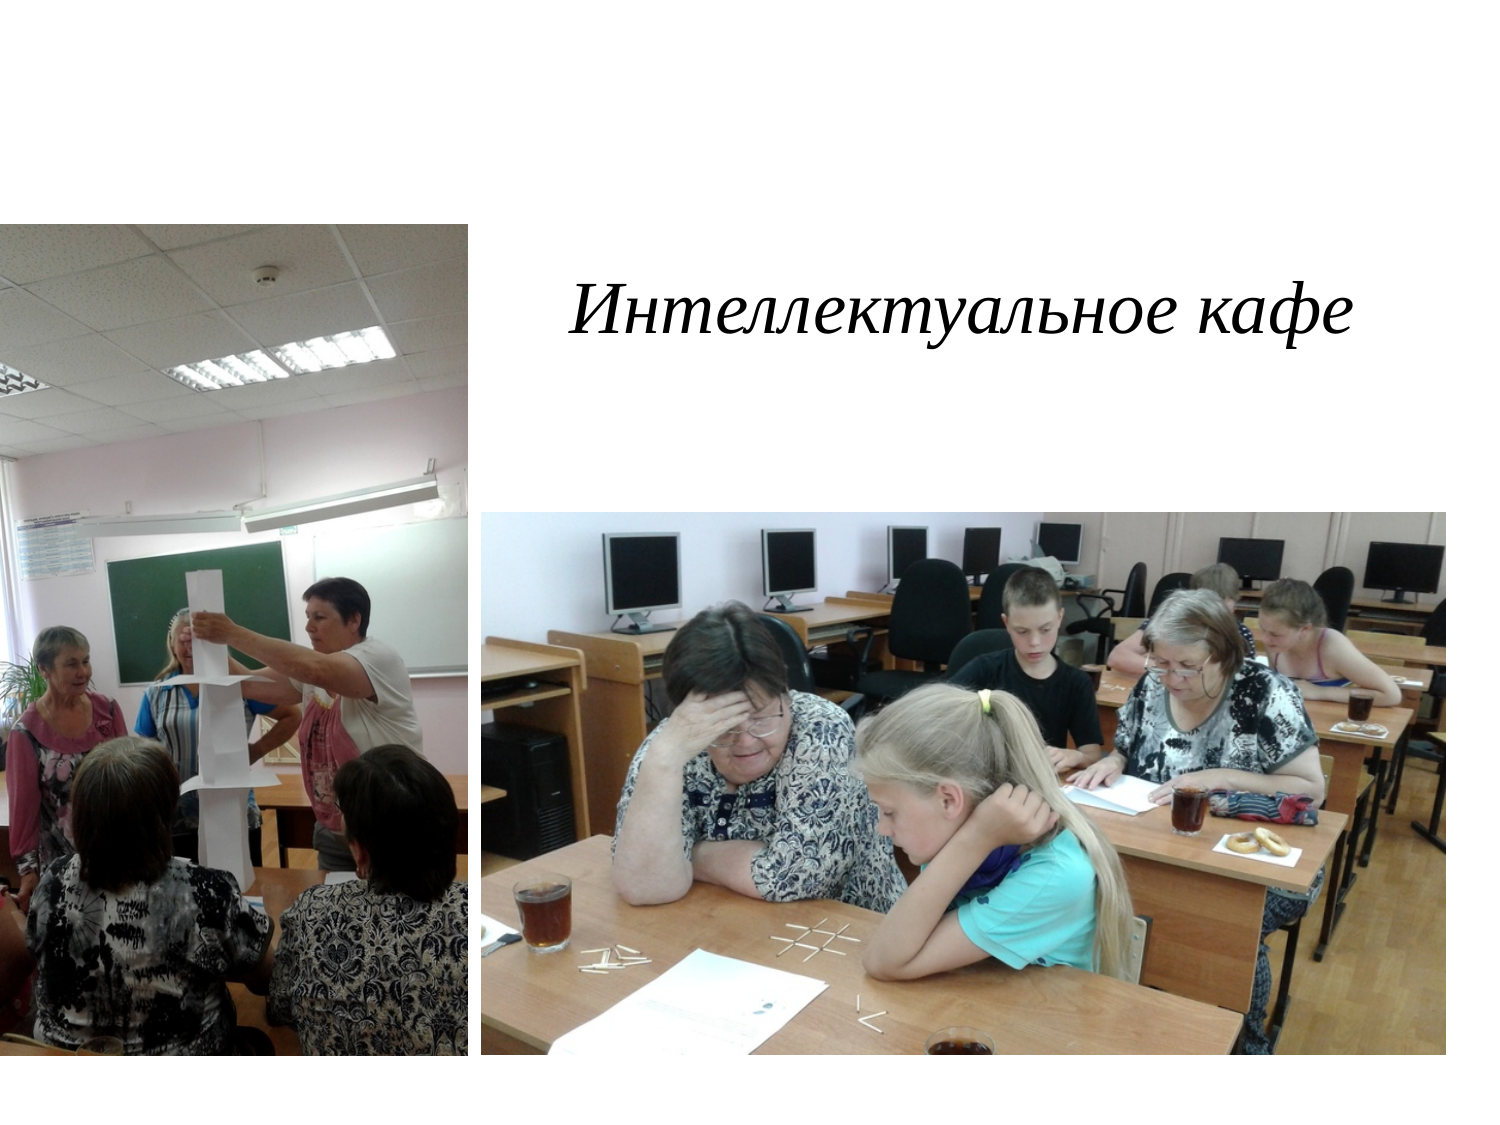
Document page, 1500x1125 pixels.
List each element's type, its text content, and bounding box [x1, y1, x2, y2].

title Интеллектуальное кафе [500, 212, 1425, 395]
picture [0, 224, 468, 1056]
picture [481, 512, 1446, 1055]
